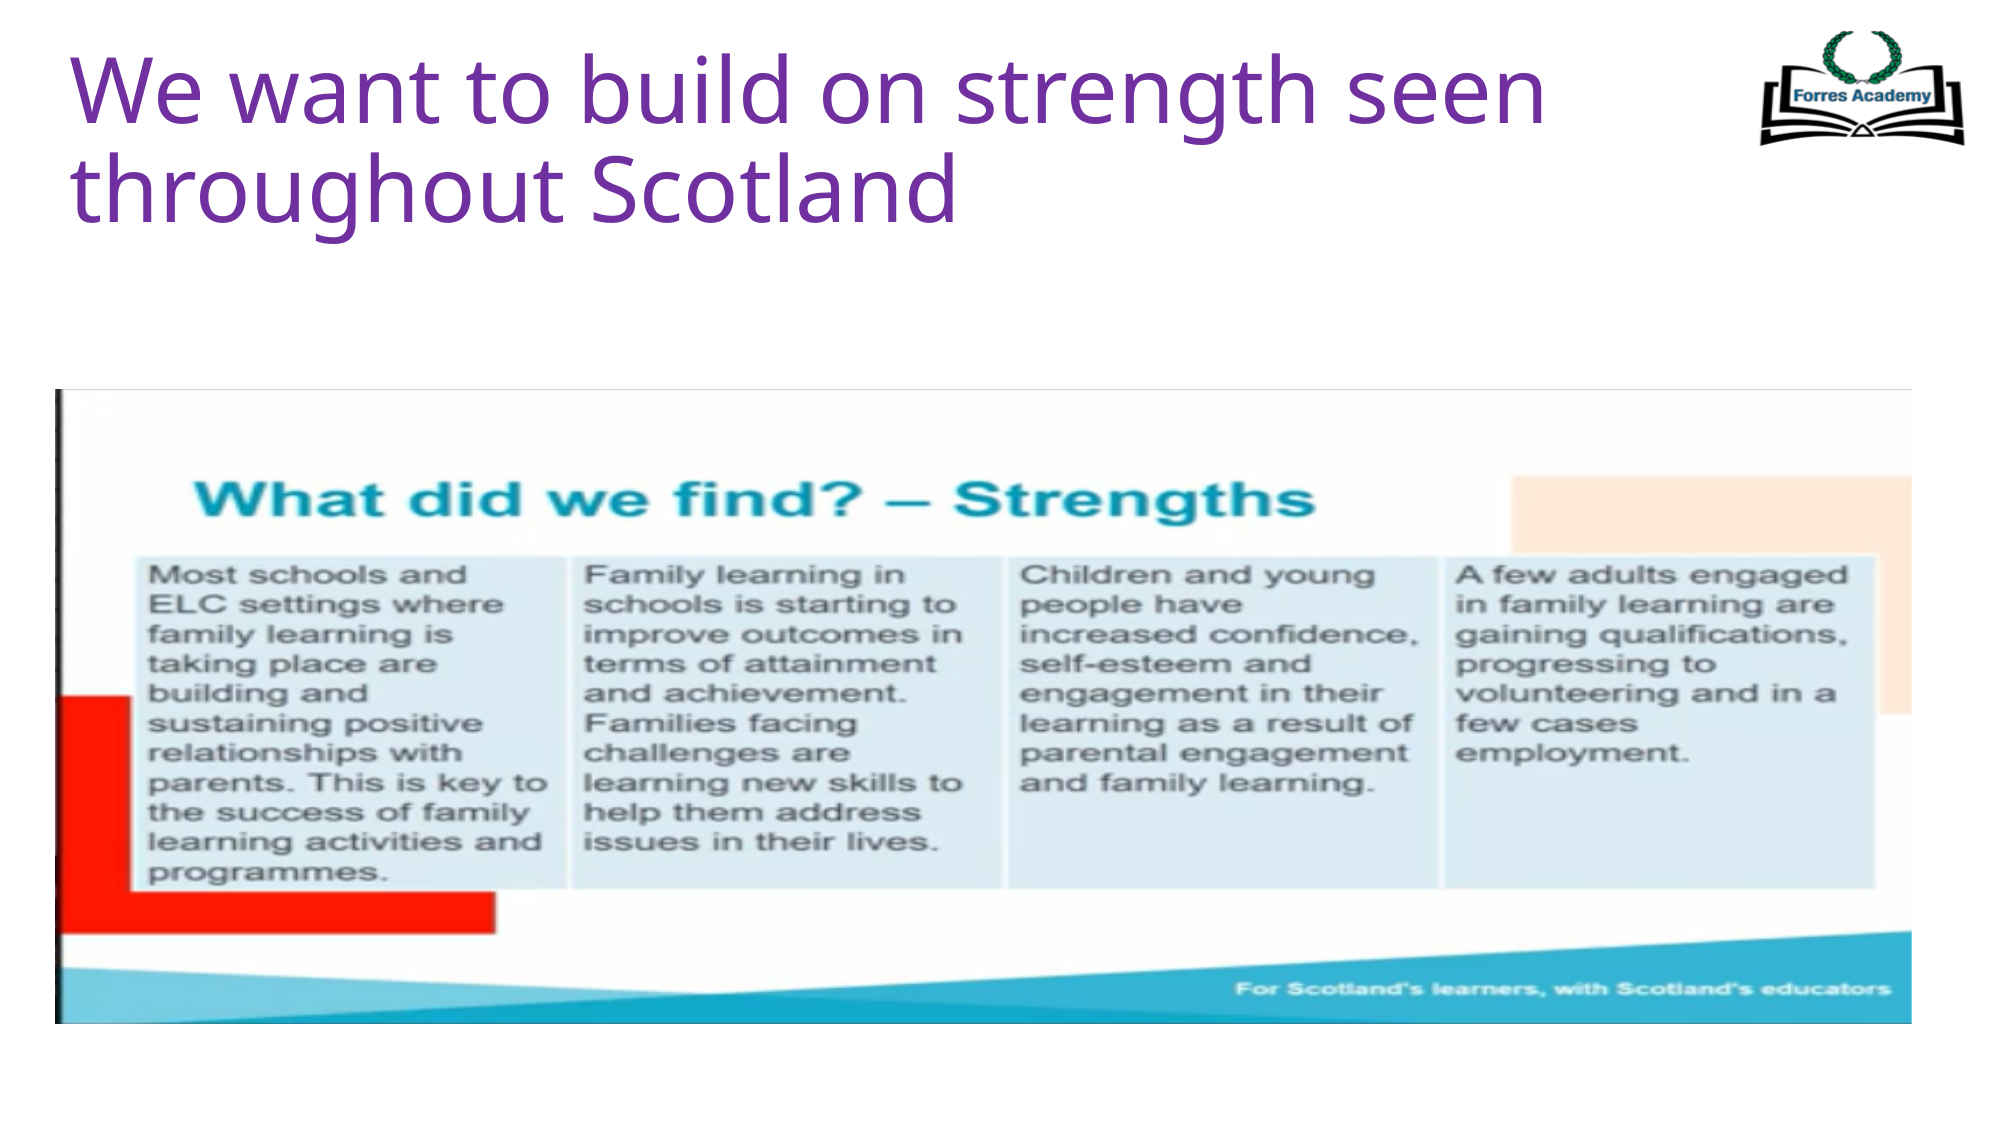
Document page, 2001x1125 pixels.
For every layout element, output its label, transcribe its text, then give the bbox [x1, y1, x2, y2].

title We want to build on strength seen throughout Scotland [54, 14, 1870, 273]
picture [1740, 14, 1985, 163]
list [55, 389, 1912, 1024]
